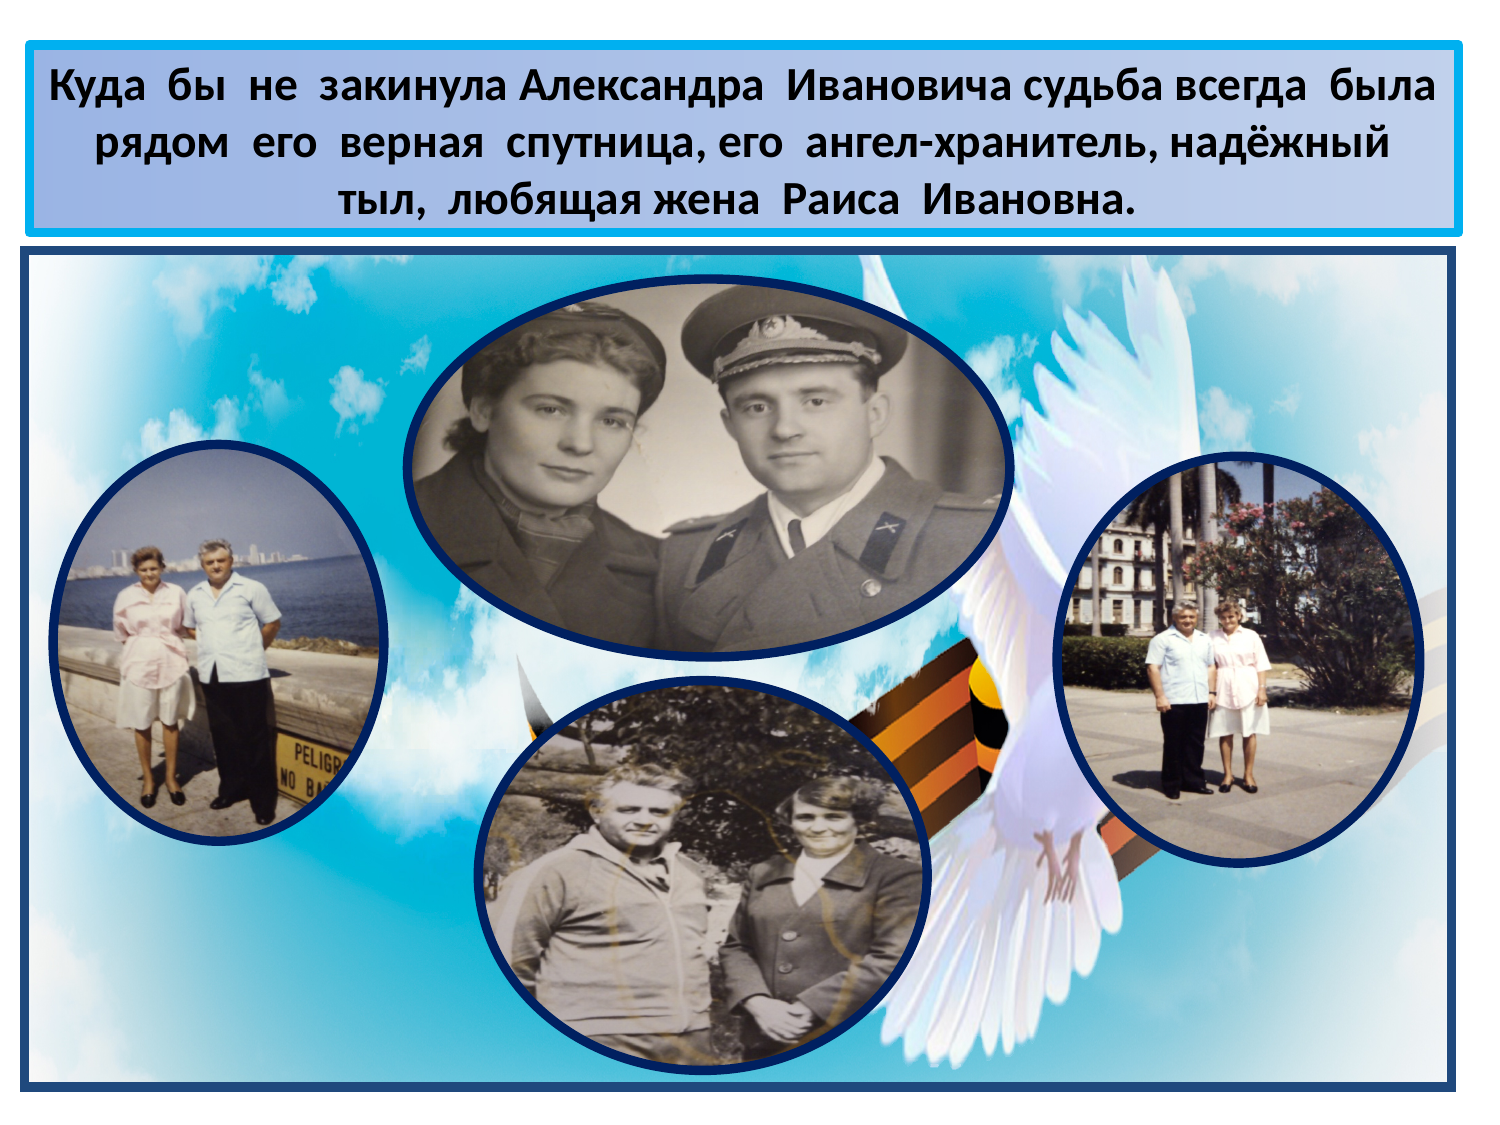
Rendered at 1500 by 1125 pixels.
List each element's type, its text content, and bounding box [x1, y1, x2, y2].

title Куда бы не закинула Александра Ивановича судьба всегда была рядом его верная спутница, его ангел-хранитель, надёжный тыл, любящая жена Раиса Ивановна. [29, 45, 1459, 233]
picture [29, 255, 1448, 1083]
